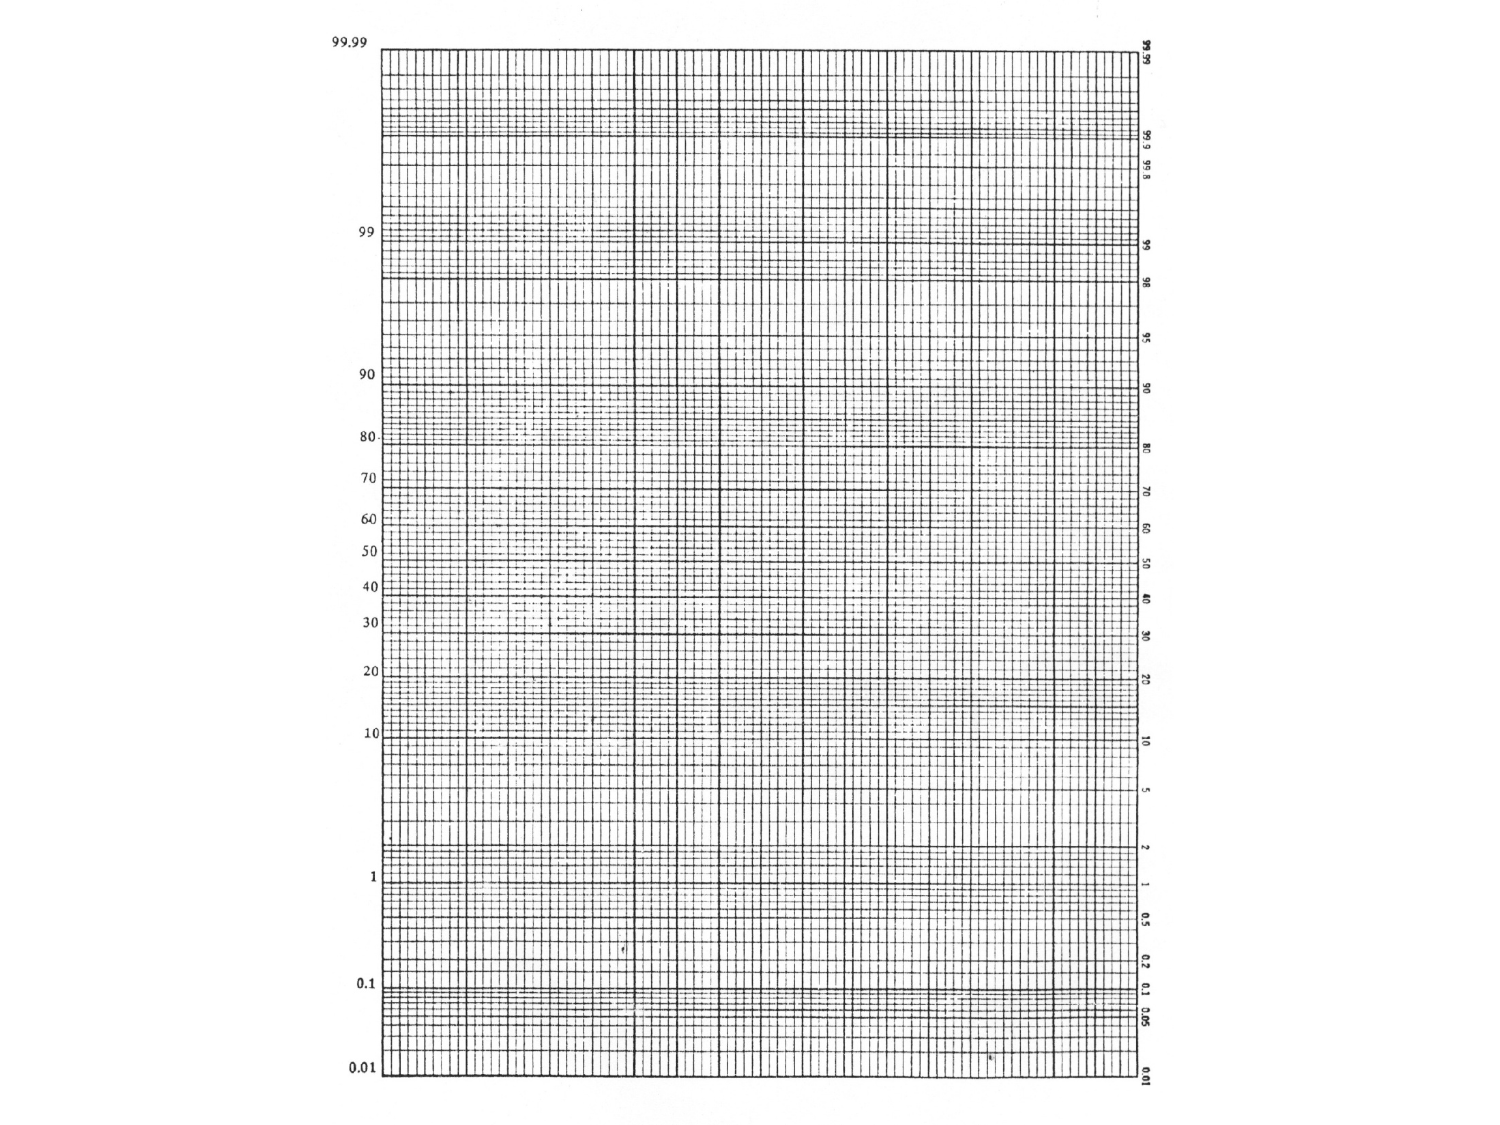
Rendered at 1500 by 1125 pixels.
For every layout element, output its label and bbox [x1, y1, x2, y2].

picture [325, 0, 1175, 1125]
